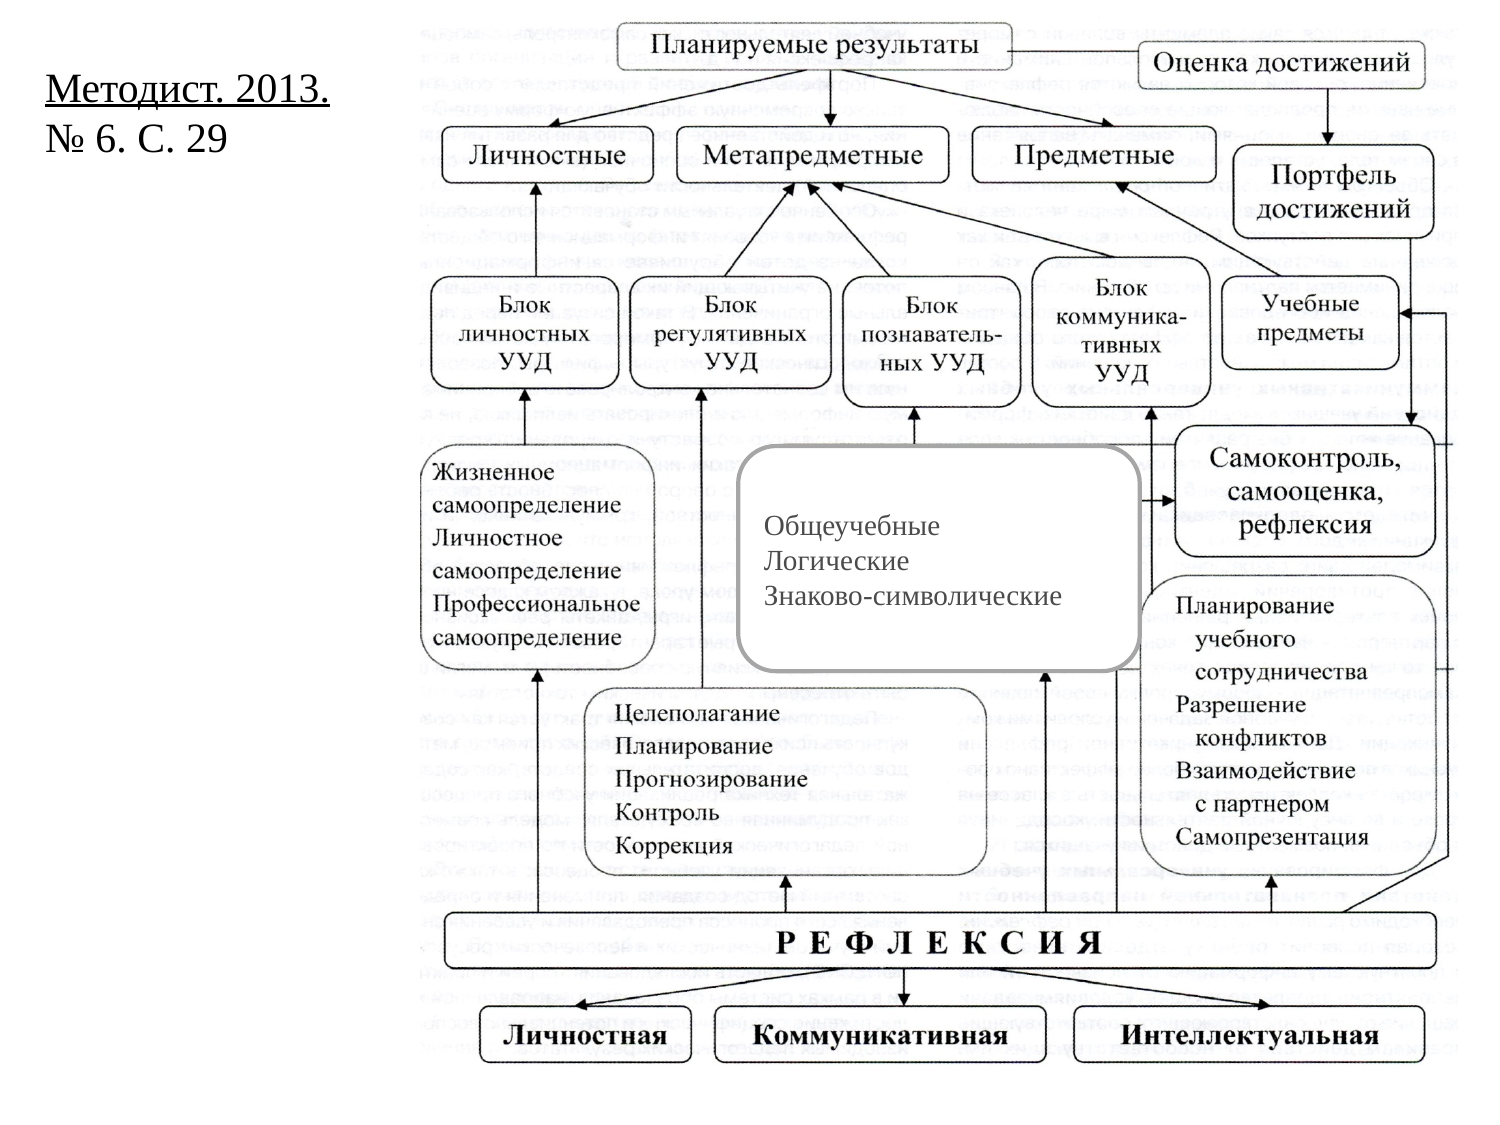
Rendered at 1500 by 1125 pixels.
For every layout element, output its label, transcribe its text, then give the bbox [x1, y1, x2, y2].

text_box Методист. 2013. № 6. С. 29 [30, 52, 356, 168]
picture [420, 16, 1458, 1072]
